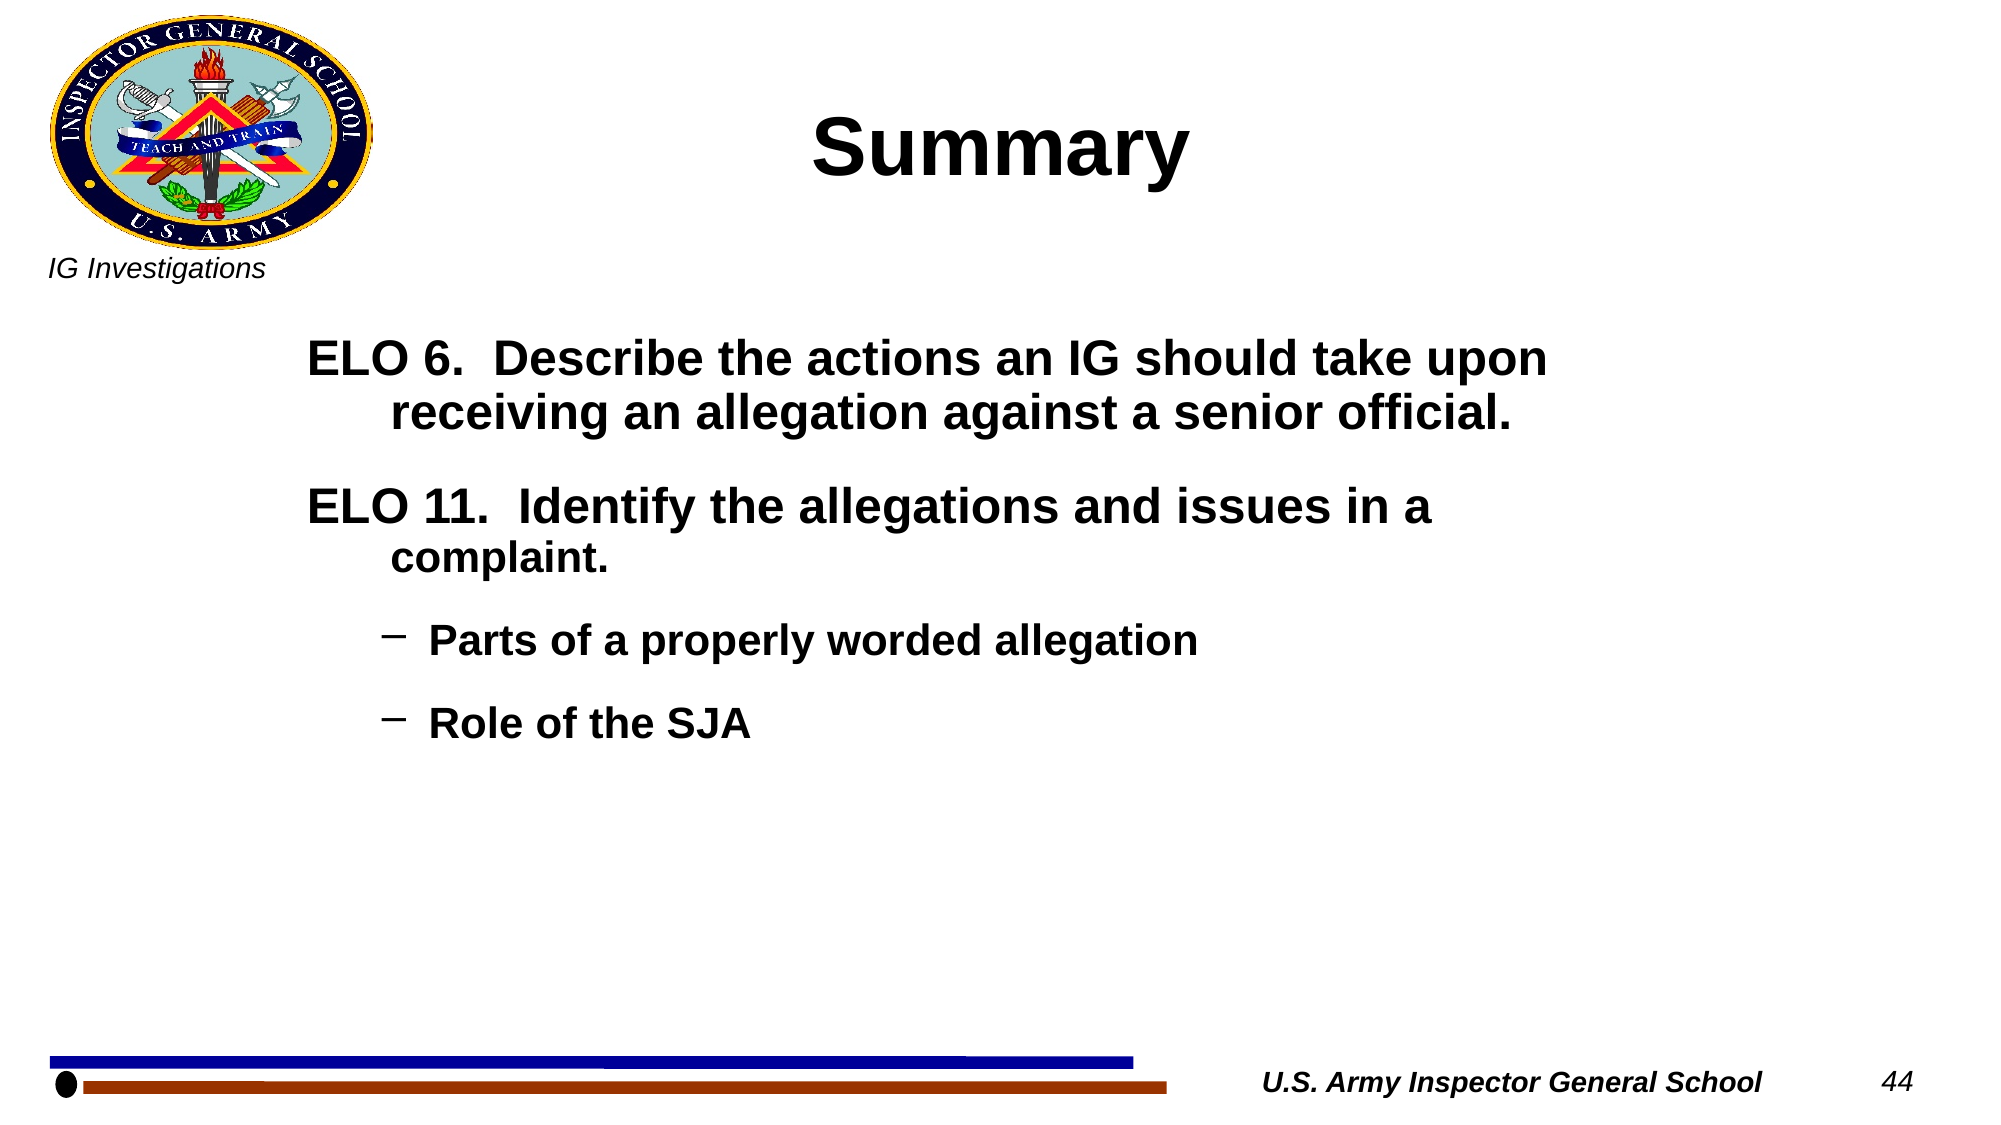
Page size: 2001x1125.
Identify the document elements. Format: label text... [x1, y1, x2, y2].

text_box [55, 1070, 78, 1098]
footer U.S. Army Inspector General School [1133, 1055, 1901, 1119]
picture [50, 15, 373, 250]
list [288, 313, 1715, 1041]
title Summary [420, 79, 1584, 206]
text_box ELO 6. Describe the actions an IG should take upon receiving an allegation against a senior official. ELO 11. Identify the allegations and issues in a complaint. Parts of a properly worded allegation Role of the SJA [292, 324, 1618, 824]
